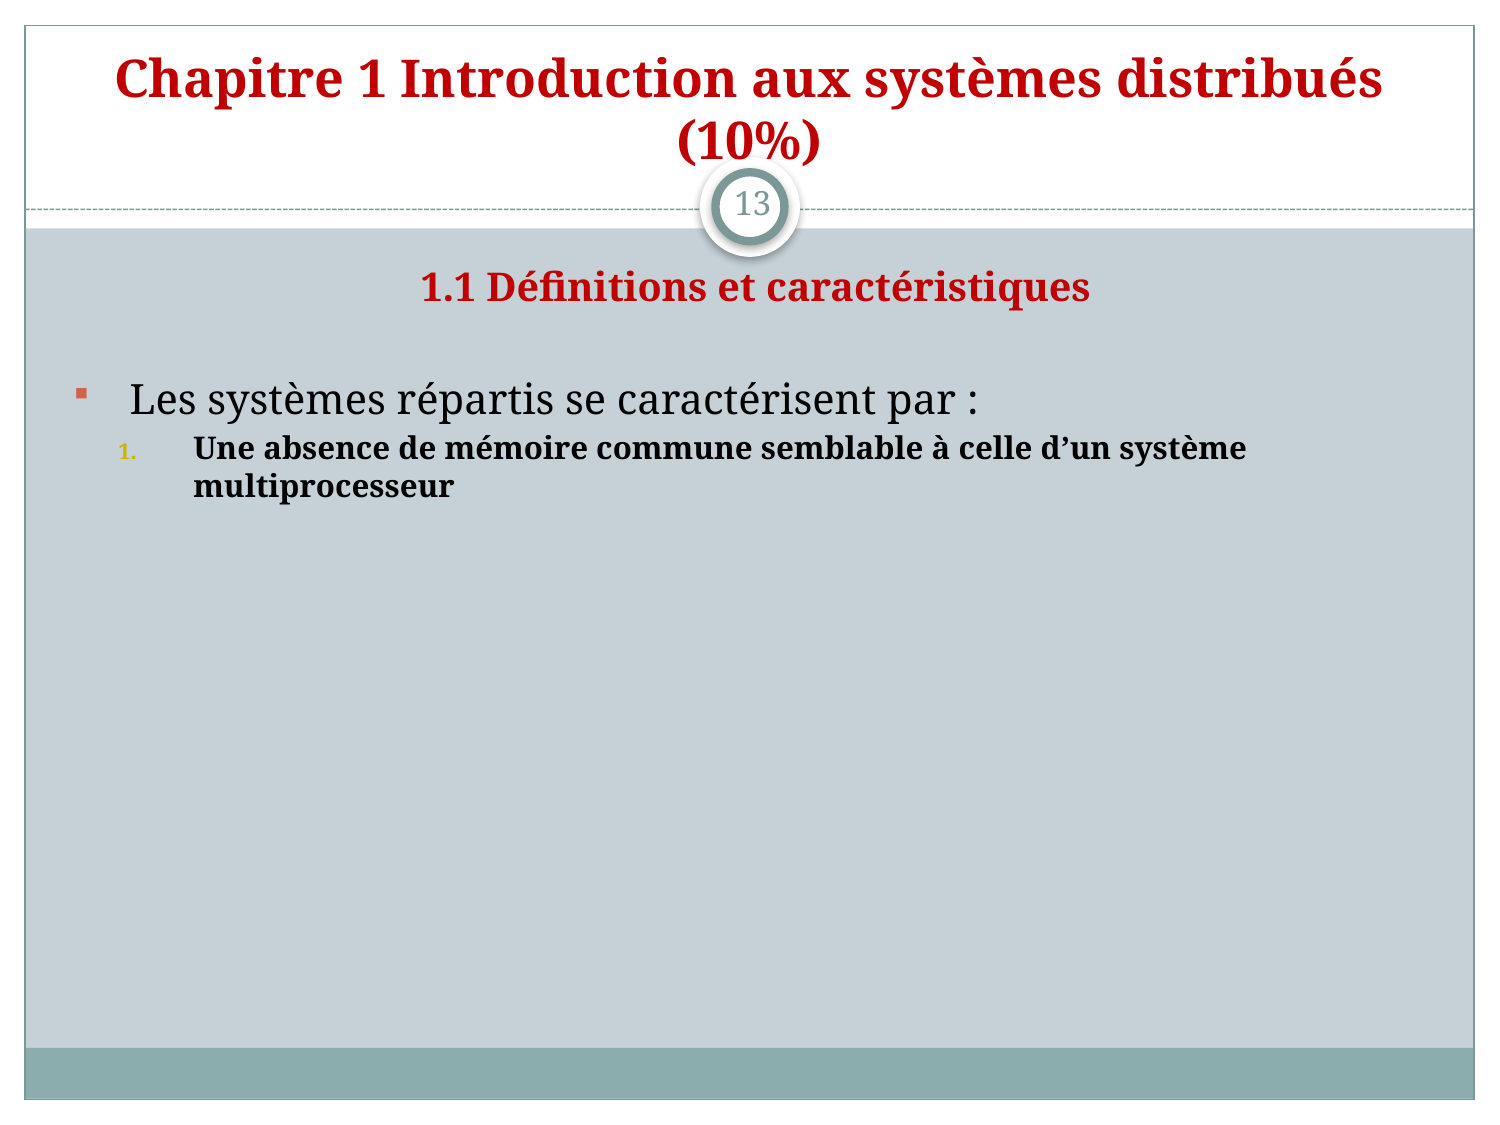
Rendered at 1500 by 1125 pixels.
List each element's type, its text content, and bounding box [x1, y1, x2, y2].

list 1.1 Définitions et caractéristiques Les systèmes répartis se caractérisent par : Une absence de mémoire commune semblable à celle d’un système multiprocesseur [58, 206, 1454, 957]
slide_number 13 [715, 168, 791, 206]
title Chapitre 1 Introduction aux systèmes distribués (10%) [49, 53, 1450, 178]
